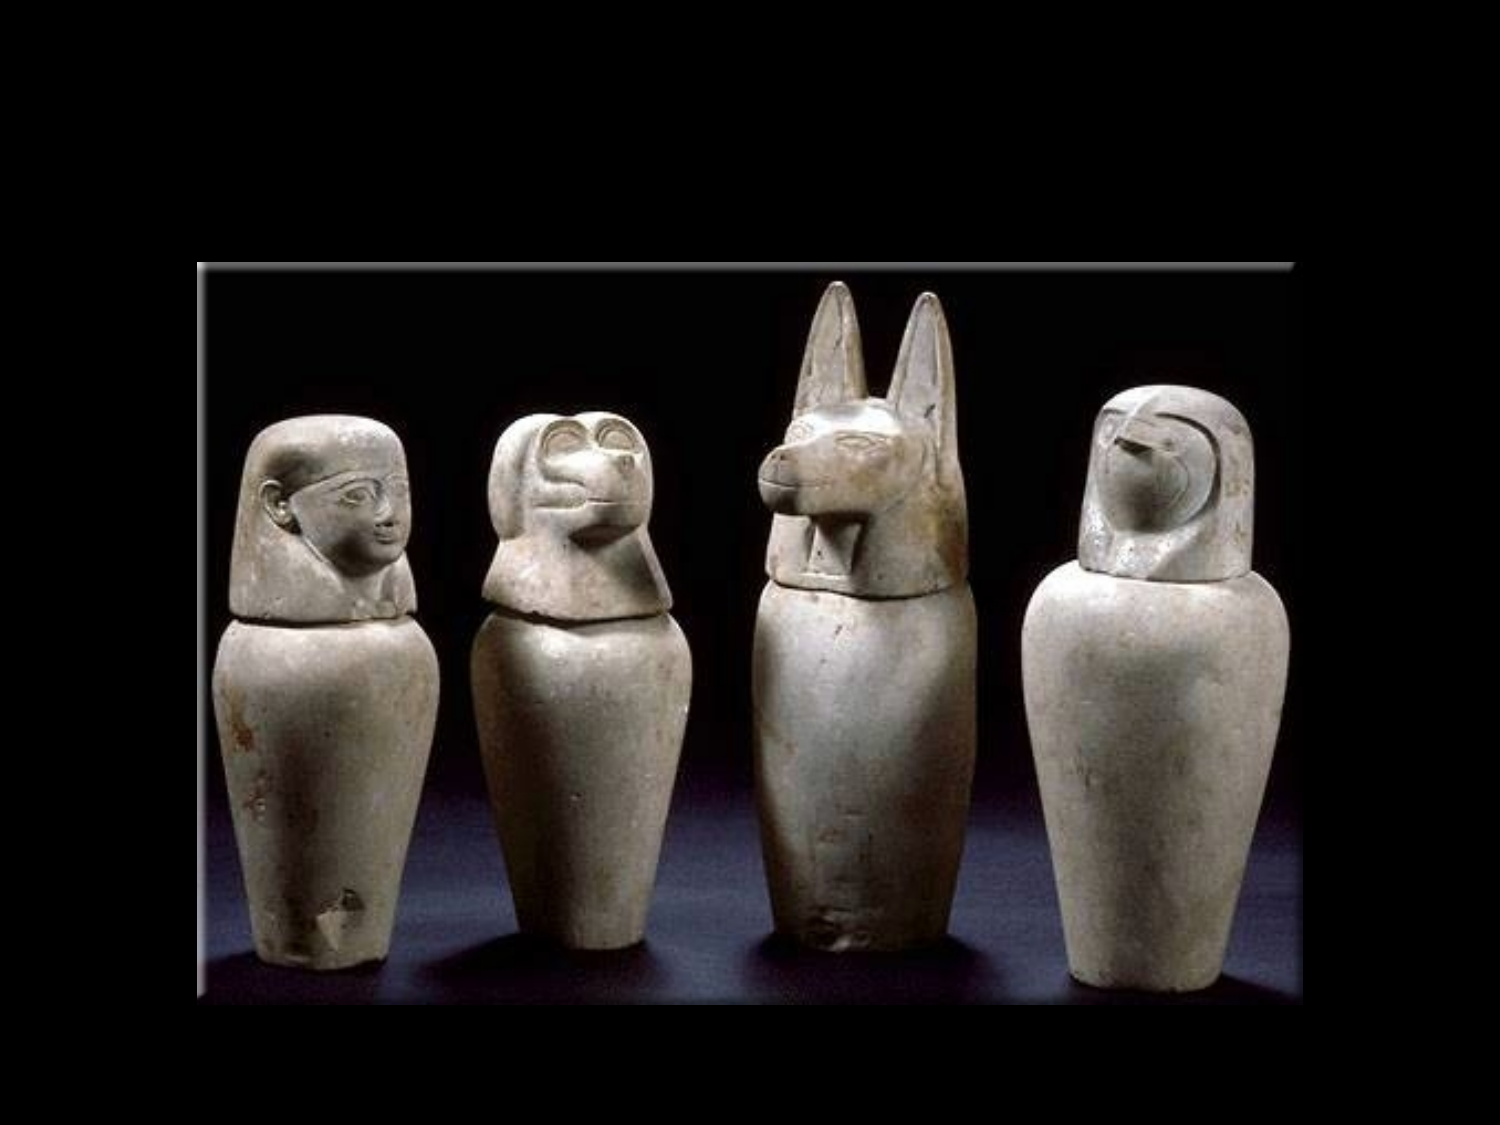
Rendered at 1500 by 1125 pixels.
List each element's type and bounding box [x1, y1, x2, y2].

list [74, 262, 1426, 1006]
